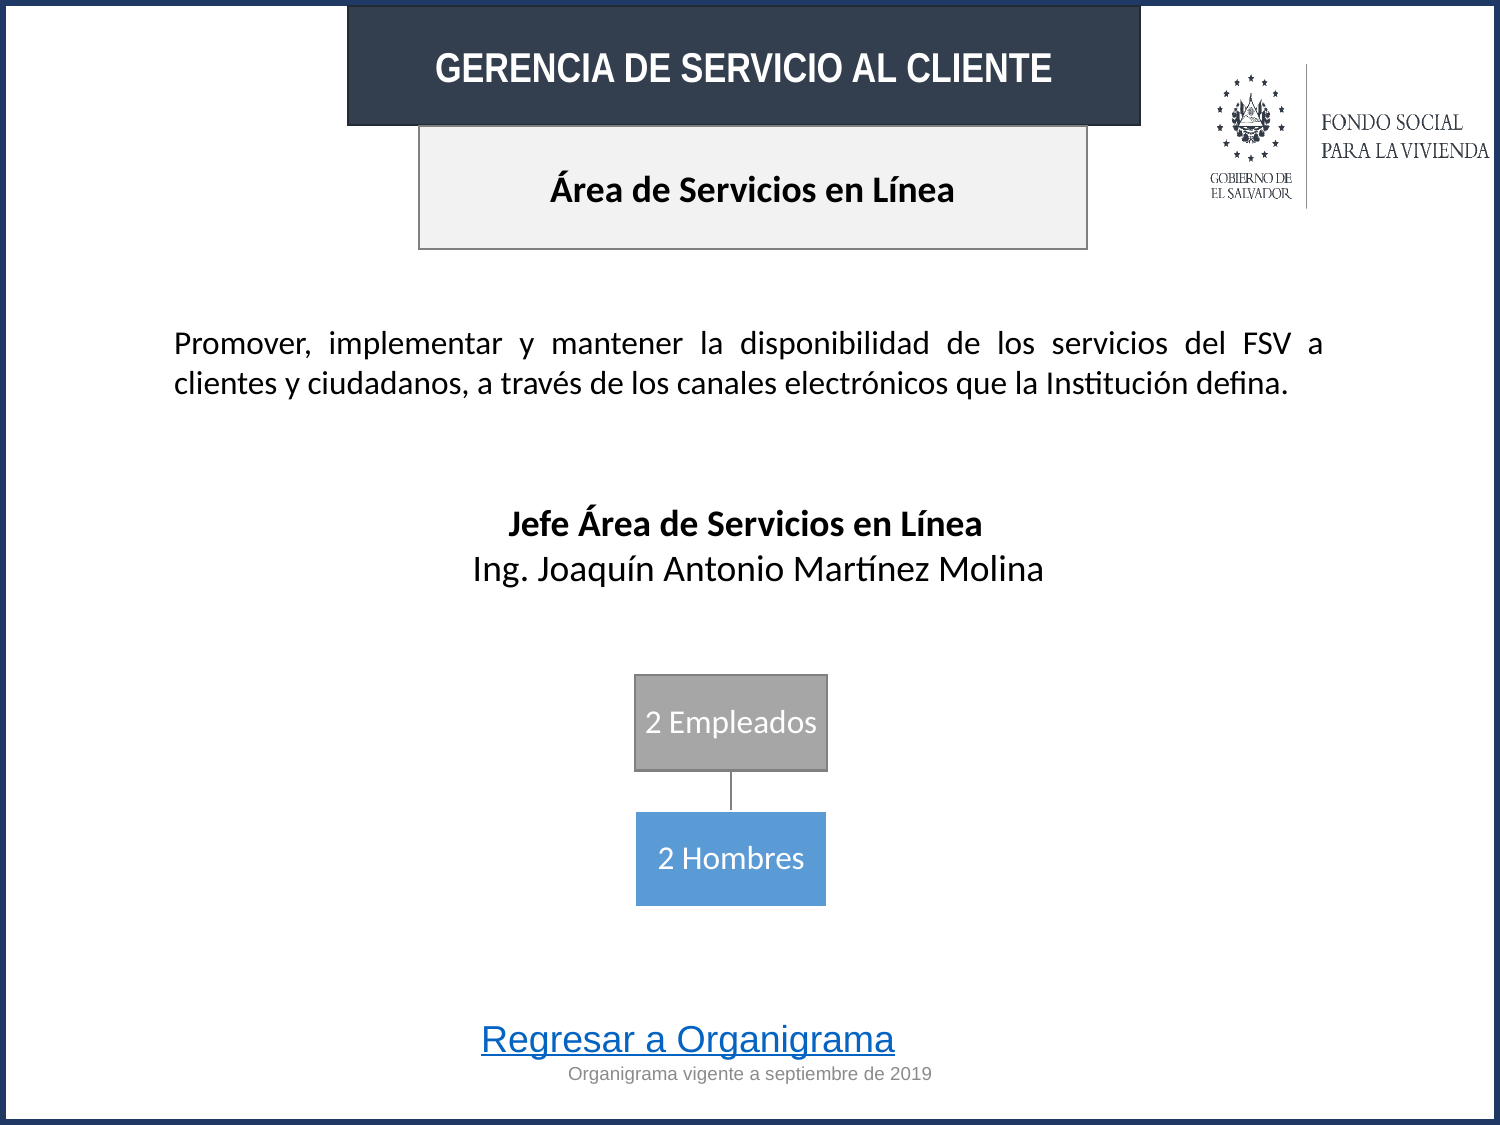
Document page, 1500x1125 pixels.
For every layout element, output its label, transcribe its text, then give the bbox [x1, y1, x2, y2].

text_box Jefe Área de Servicios en Línea Ing. Joaquín Antonio Martínez Molina [436, 491, 1081, 597]
text_box GERENCIA DE SERVICIO AL CLIENTE [347, 5, 1141, 126]
text_box Promover, implementar y mantener la disponibilidad de los servicios del FSV a clientes y ciudadanos, a través de los canales electrónicos que la Institución defina. [159, 313, 1341, 409]
footer Organigrama vigente a septiembre de 2019 [496, 1042, 1004, 1103]
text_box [484, 674, 979, 907]
text_box Área de Servicios en Línea [418, 125, 1088, 250]
picture [1190, 2, 1498, 304]
text_box Regresar a Organigrama [466, 1007, 957, 1067]
